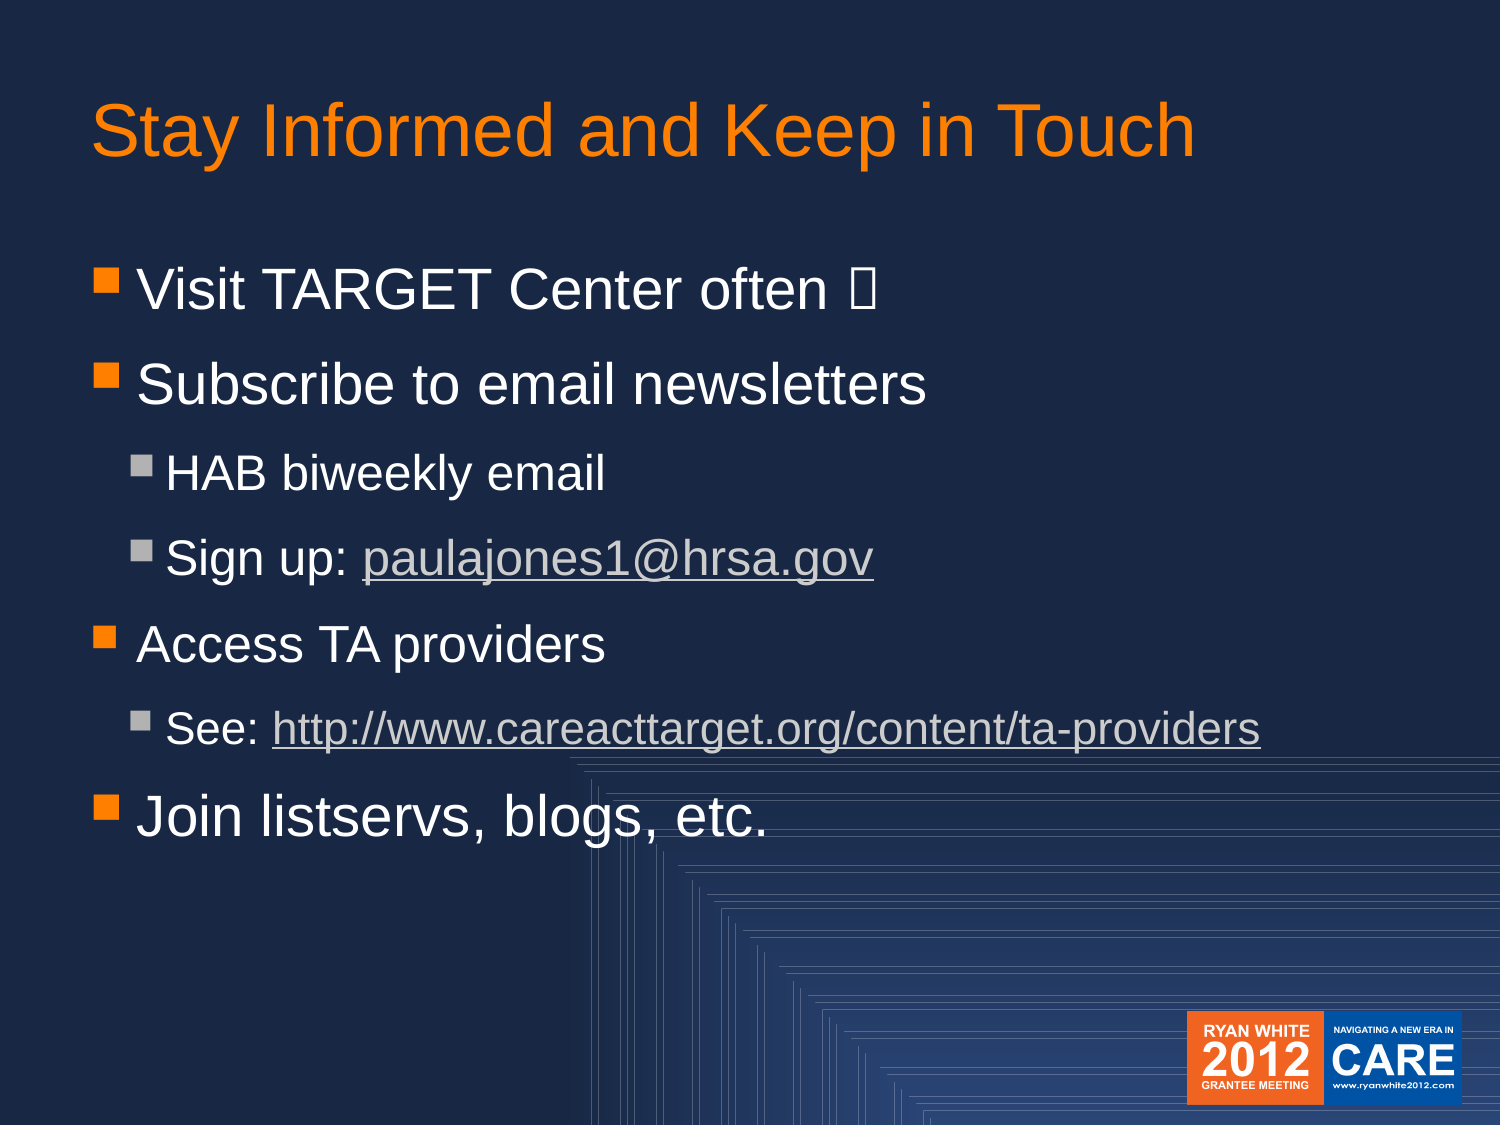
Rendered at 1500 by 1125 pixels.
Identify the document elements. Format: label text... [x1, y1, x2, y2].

picture [1187, 1011, 1462, 1105]
list Visit TARGET Center often  Subscribe to email newsletters HAB biweekly email Sign up: paulajones1@hrsa.gov Access TA providers See: http://www.careacttarget.org/content/ta-providers Join listservs, blogs, etc. [75, 243, 1425, 1012]
title Stay Informed and Keep in Touch [75, 32, 1425, 220]
